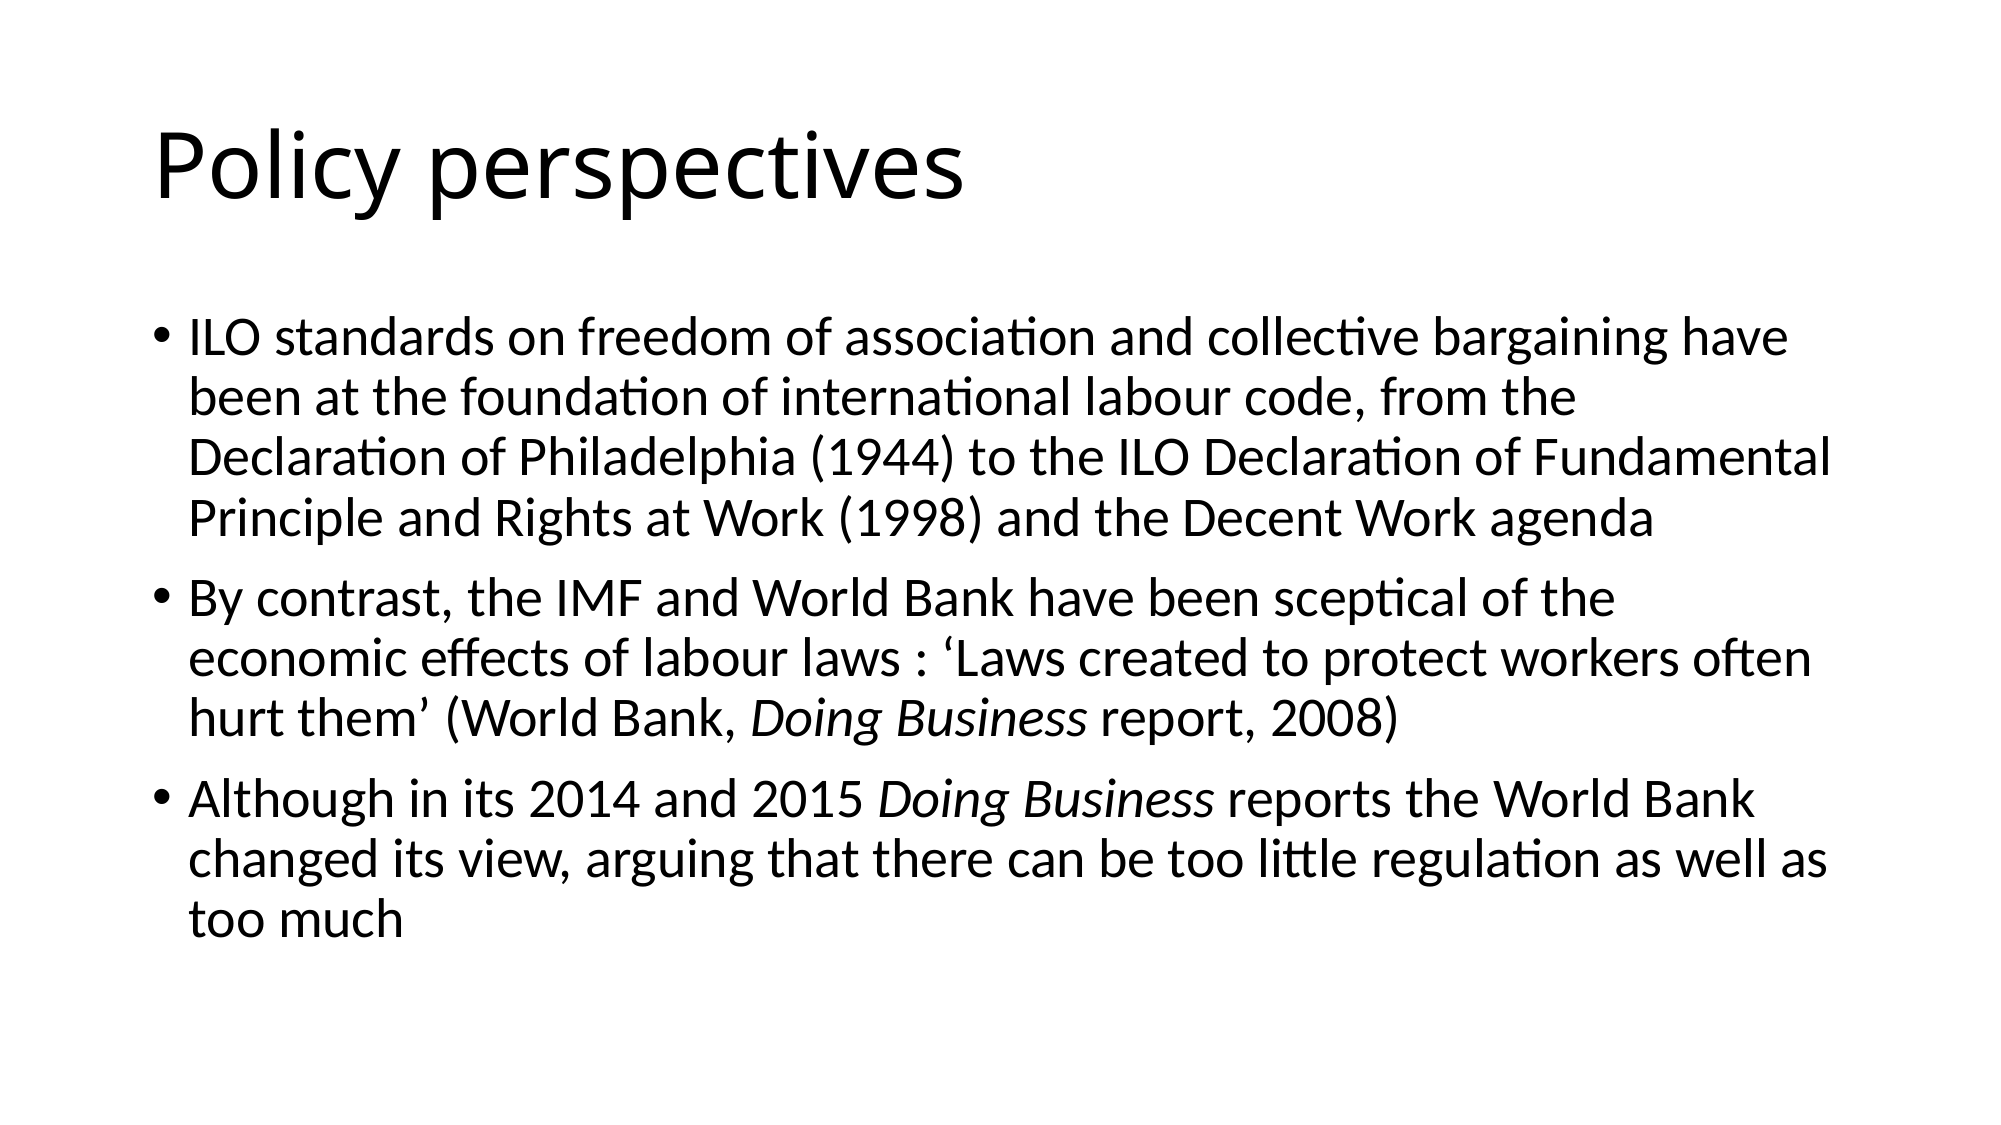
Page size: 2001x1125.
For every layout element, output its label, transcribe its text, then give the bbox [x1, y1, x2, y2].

list ILO standards on freedom of association and collective bargaining have been at the foundation of international labour code, from the Declaration of Philadelphia (1944) to the ILO Declaration of Fundamental Principle and Rights at Work (1998) and the Decent Work agenda By contrast, the IMF and World Bank have been sceptical of the economic effects of labour laws : ‘Laws created to protect workers often hurt them’ (World Bank, Doing Business report, 2008) Although in its 2014 and 2015 Doing Business reports the World Bank changed its view, arguing that there can be too little regulation as well as too much [137, 299, 1863, 1014]
title Policy perspectives [137, 59, 1863, 278]
